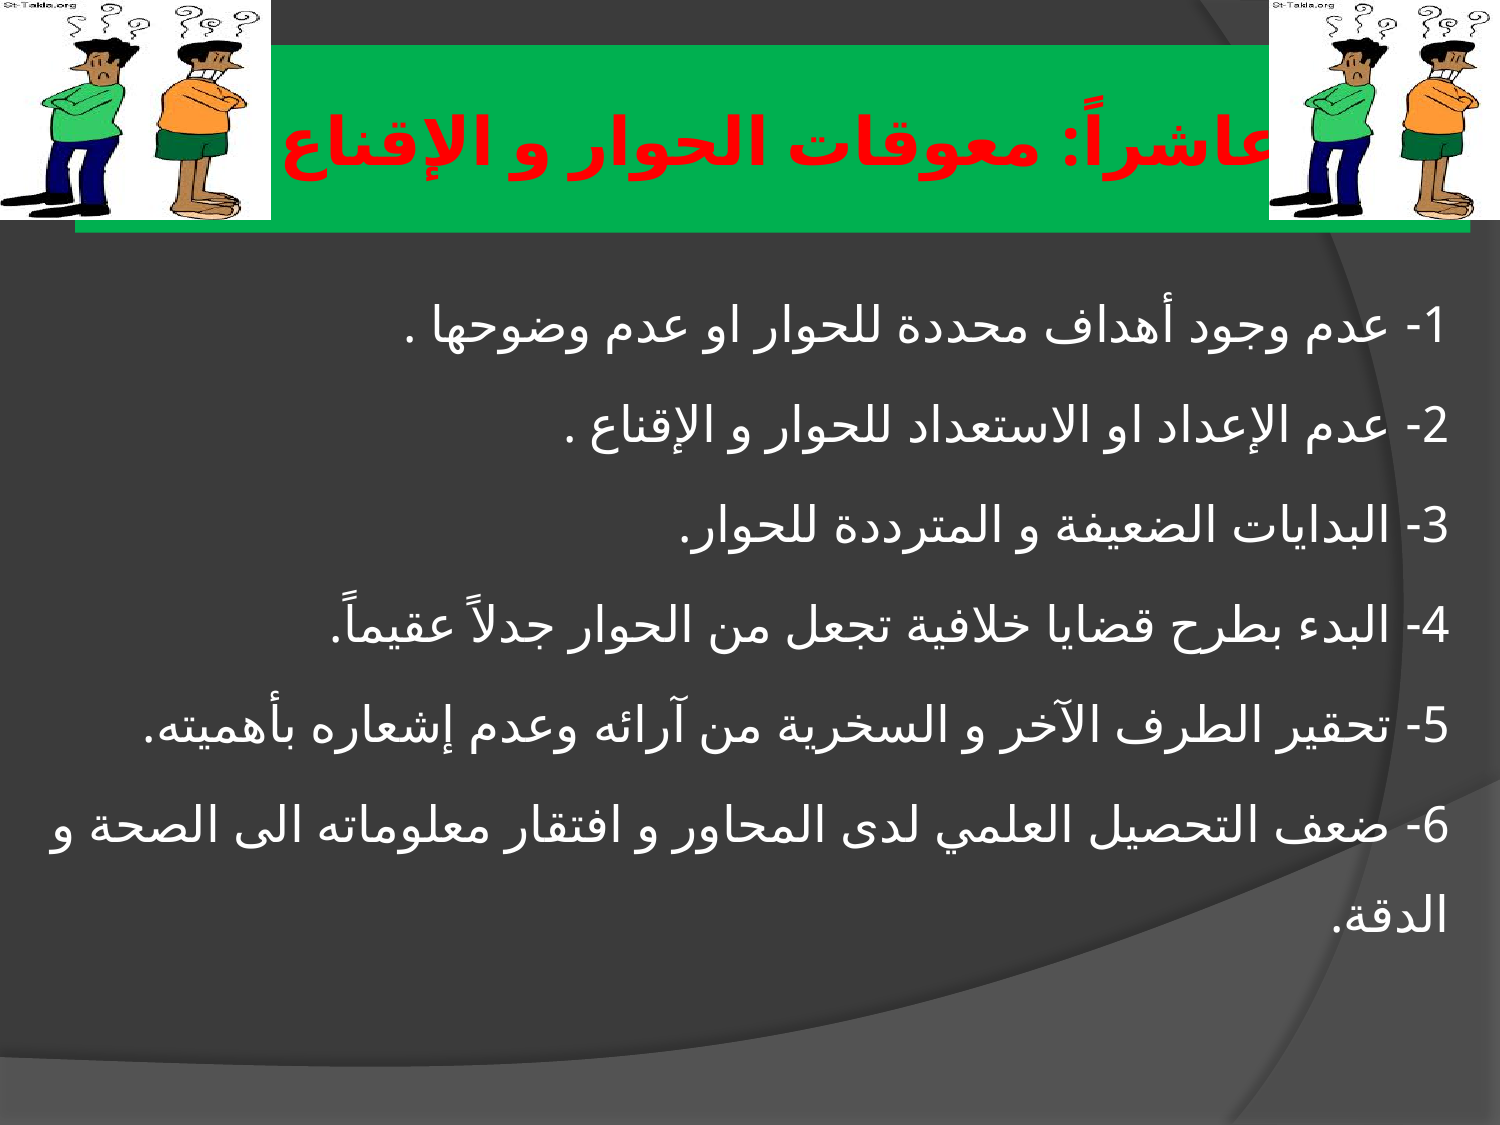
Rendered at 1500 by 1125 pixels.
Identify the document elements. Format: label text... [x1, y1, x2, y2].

picture [0, 0, 271, 221]
picture [1269, 0, 1500, 221]
list 1- عدم وجود أهداف محددة للحوار او عدم وضوحها . 2- عدم الإعداد او الاستعداد للحوار و الإقناع . 3- البدايات الضعيفة و المترددة للحوار. 4- البدء بطرح قضايا خلافية تجعل من الحوار جدلاً عقيماً. 5- تحقير الطرف الآخر و السخرية من آرائه وعدم إشعاره بأهميته. 6- ضعف التحصيل العلمي لدى المحاور و افتقار معلوماته الى الصحة و الدقة. [29, 255, 1471, 998]
title عاشراً: معوقات الحوار و الإقناع [75, 45, 1471, 233]
